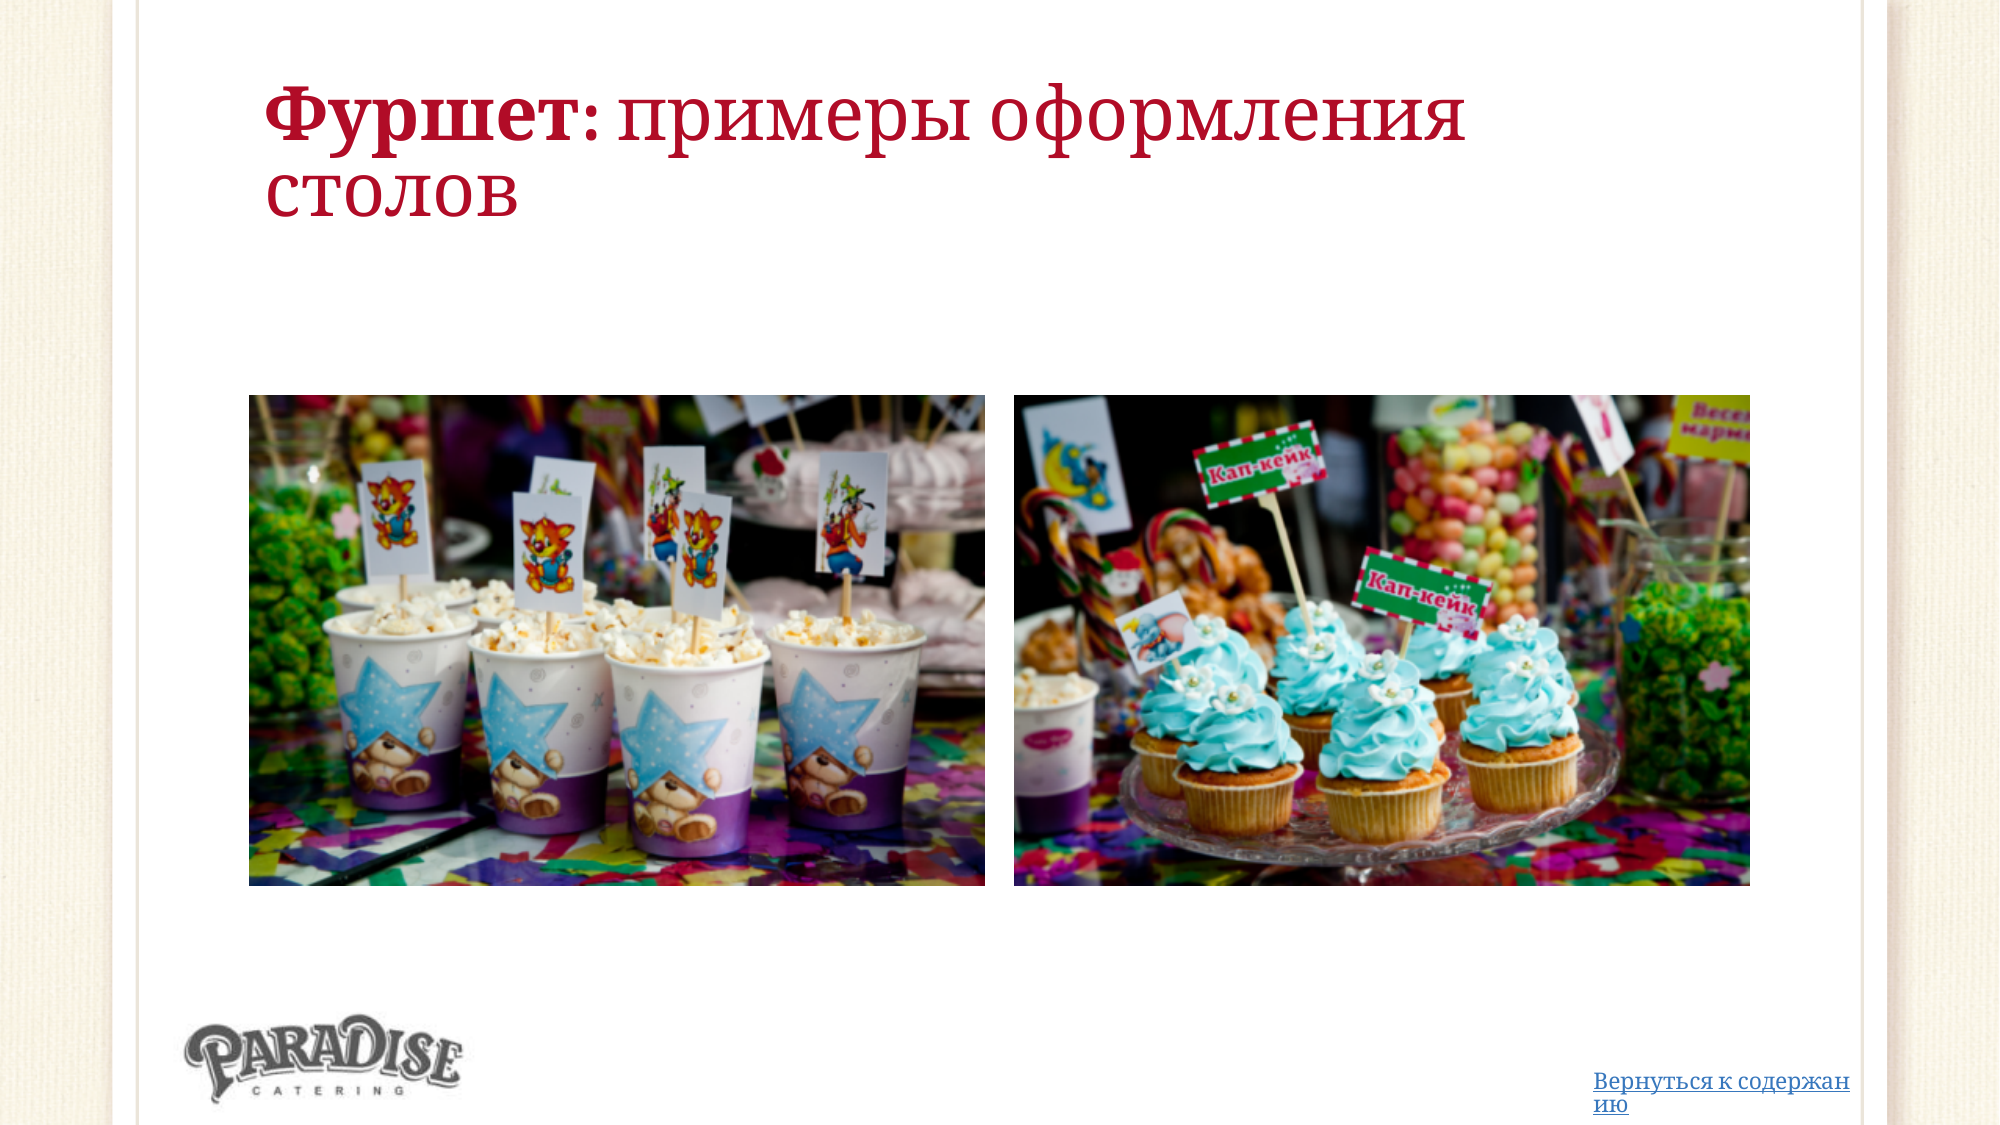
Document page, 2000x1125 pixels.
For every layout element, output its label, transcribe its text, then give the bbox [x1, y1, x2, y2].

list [249, 395, 985, 886]
picture [149, 999, 501, 1125]
text_box Вернуться к содержанию [1578, 1058, 1875, 1102]
picture [0, 0, 112, 1125]
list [1014, 395, 1750, 886]
picture [1888, 0, 2000, 1125]
title Фуршет: примеры оформления столов [249, 52, 1750, 240]
